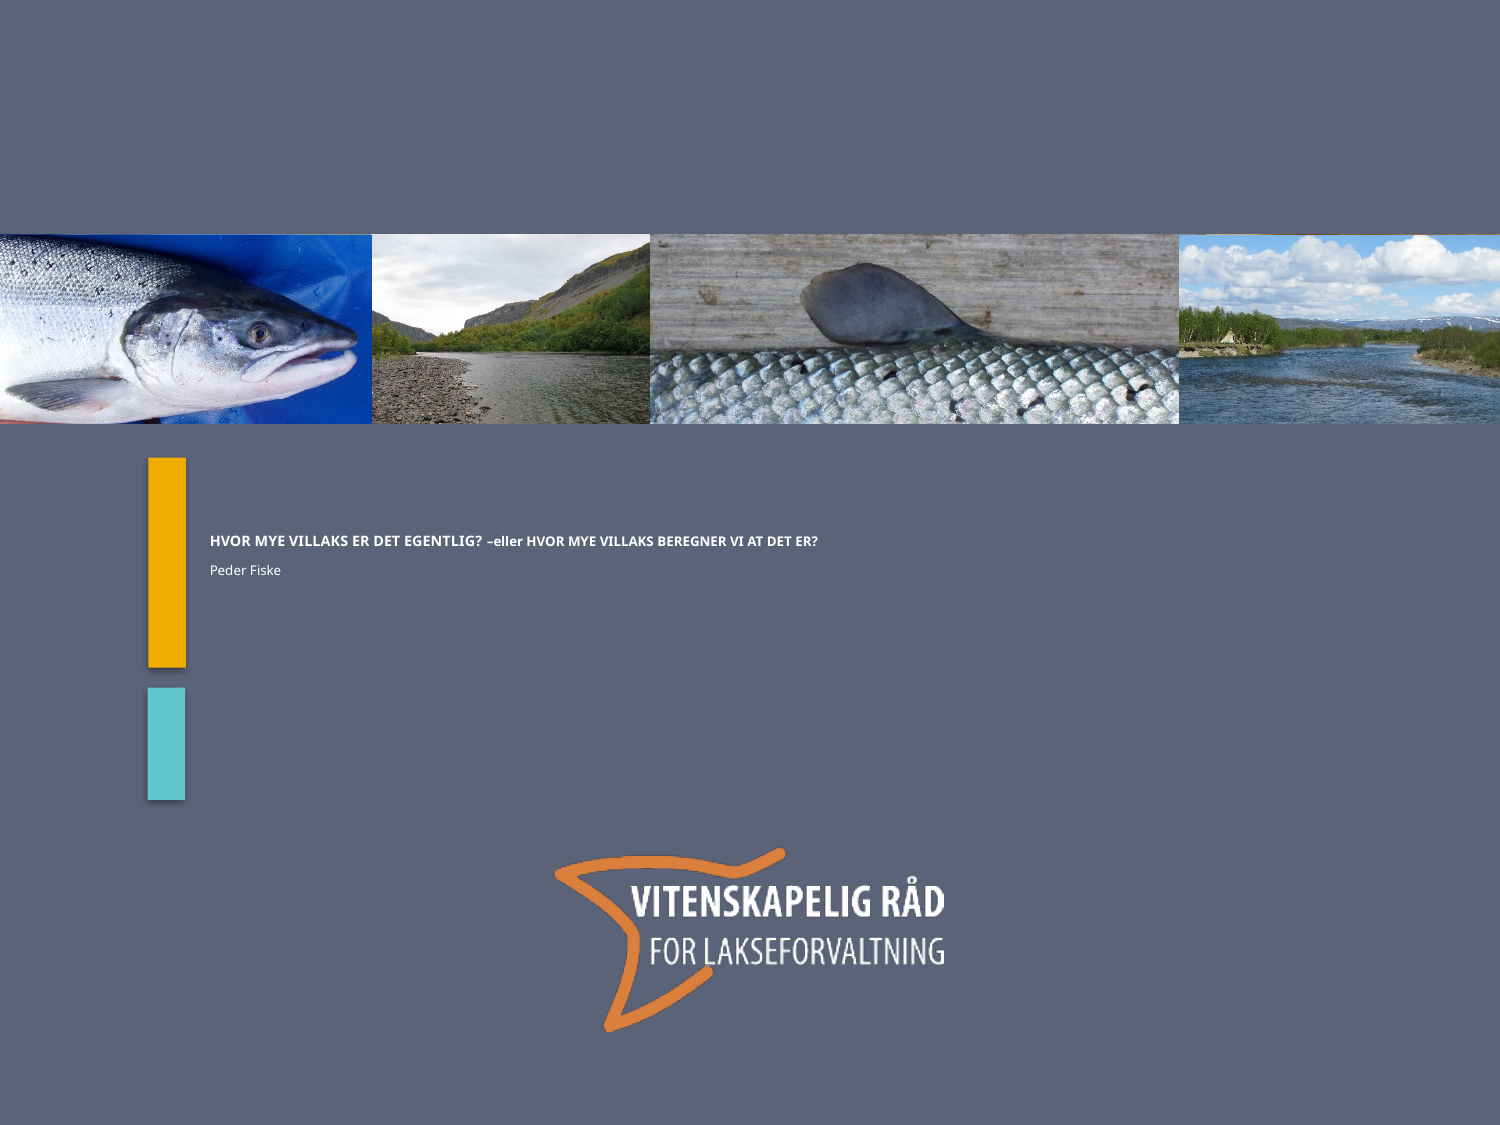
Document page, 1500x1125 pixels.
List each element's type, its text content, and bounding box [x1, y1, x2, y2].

title Hvor mye villaks er det egentlig? –eller HVOR MYE VILLAKS BEREGNER VI AT DET ER? Peder Fiske [194, 503, 1483, 715]
picture [0, 234, 1500, 425]
picture [555, 845, 945, 1033]
